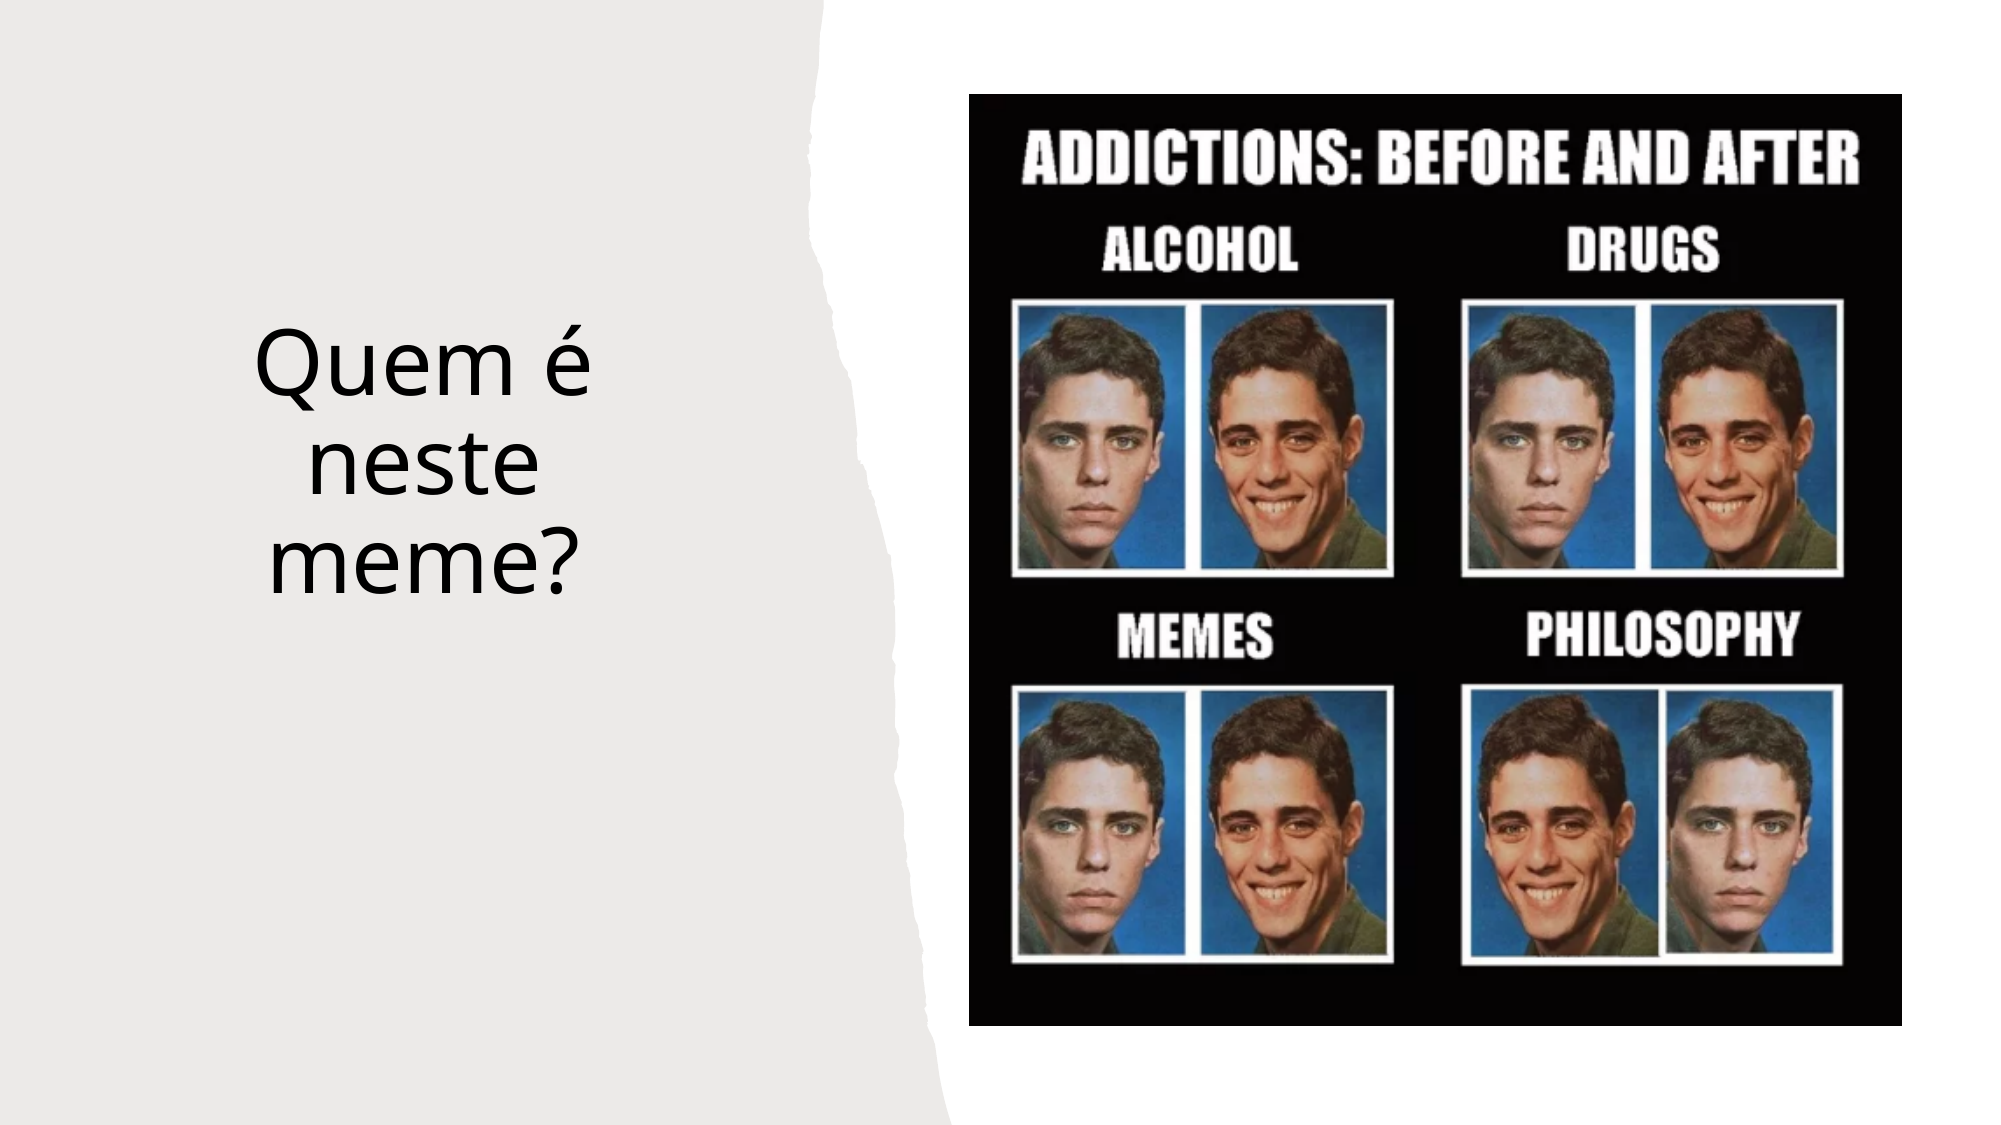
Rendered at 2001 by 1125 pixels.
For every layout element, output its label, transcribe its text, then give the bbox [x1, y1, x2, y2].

title Quem é neste meme? [126, 162, 721, 622]
text_box [0, 0, 953, 1125]
text_box [809, 0, 2000, 1125]
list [969, 94, 1902, 1026]
